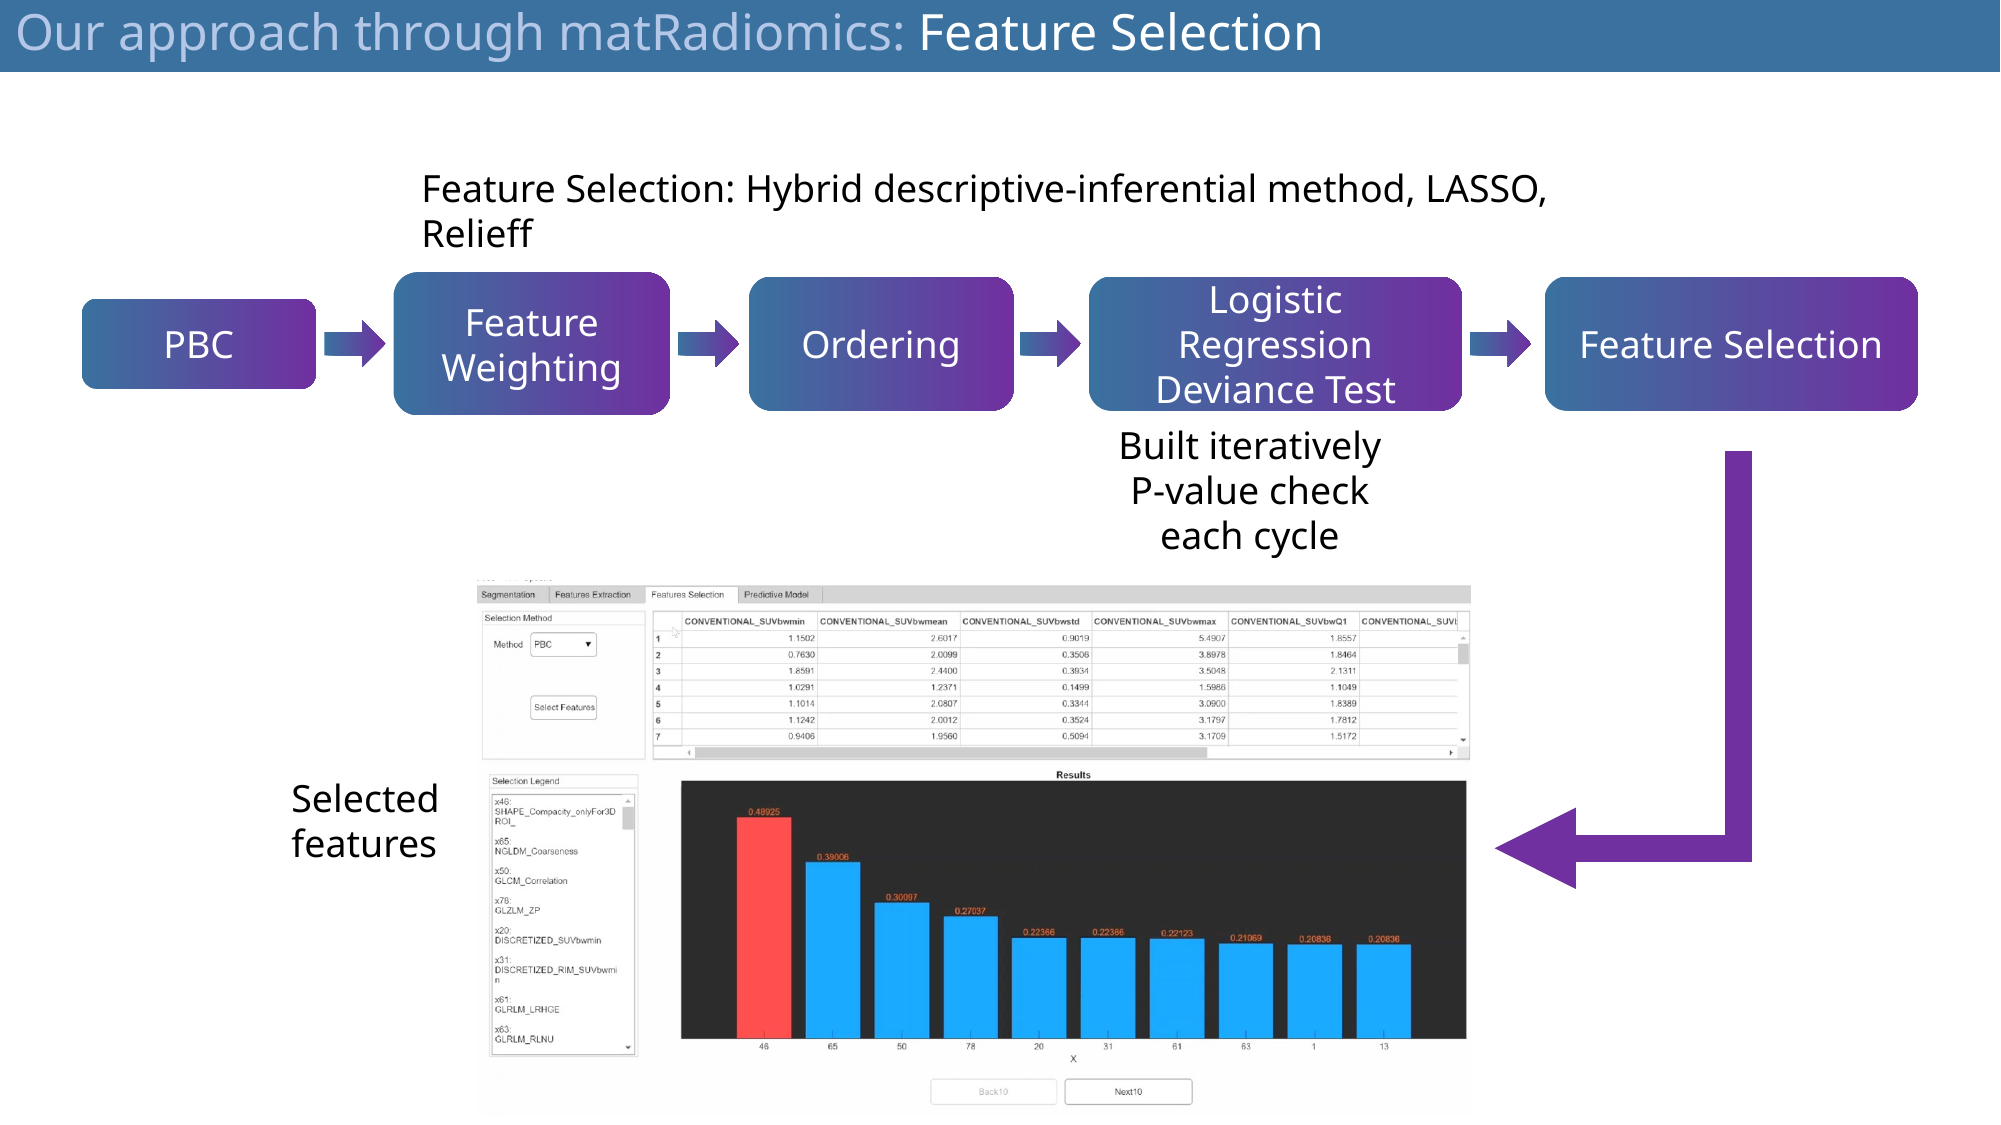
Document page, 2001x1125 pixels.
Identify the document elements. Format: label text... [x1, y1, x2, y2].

text_box Feature Selection: Hybrid descriptive-inferential method, LASSO, Relieff [406, 157, 1626, 263]
text_box Built iteratively P-value check each cycle [1088, 416, 1412, 565]
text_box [324, 320, 1532, 368]
picture [477, 580, 1471, 1116]
text_box Our approach through matRadiomics: Feature Selection [0, 0, 2000, 72]
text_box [1417, 527, 1816, 772]
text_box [81, 272, 1919, 416]
text_box Selected features [276, 768, 477, 873]
